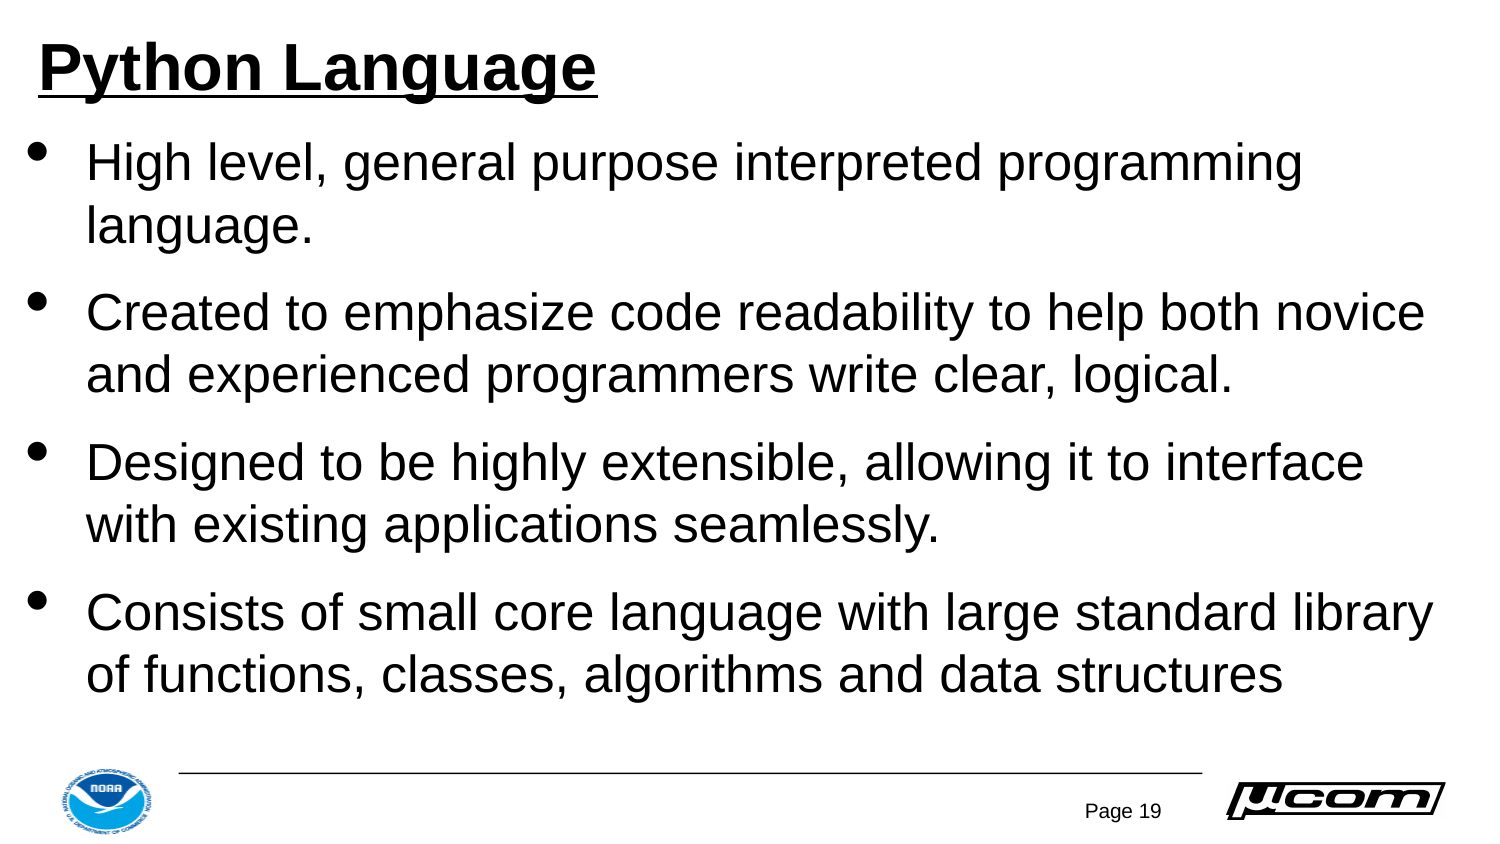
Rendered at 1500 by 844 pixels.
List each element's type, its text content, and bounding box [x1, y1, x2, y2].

text_box High level, general purpose interpreted programming language. Created to emphasize code readability to help both novice and experienced programmers write clear, logical. Designed to be highly extensible, allowing it to interface with existing applications seamlessly. Consists of small core language with large standard library of functions, classes, algorithms and data structures [12, 121, 1475, 810]
slide_number Page 19 [1023, 810, 1176, 830]
picture [59, 810, 158, 837]
title Python Language [24, 9, 1488, 119]
